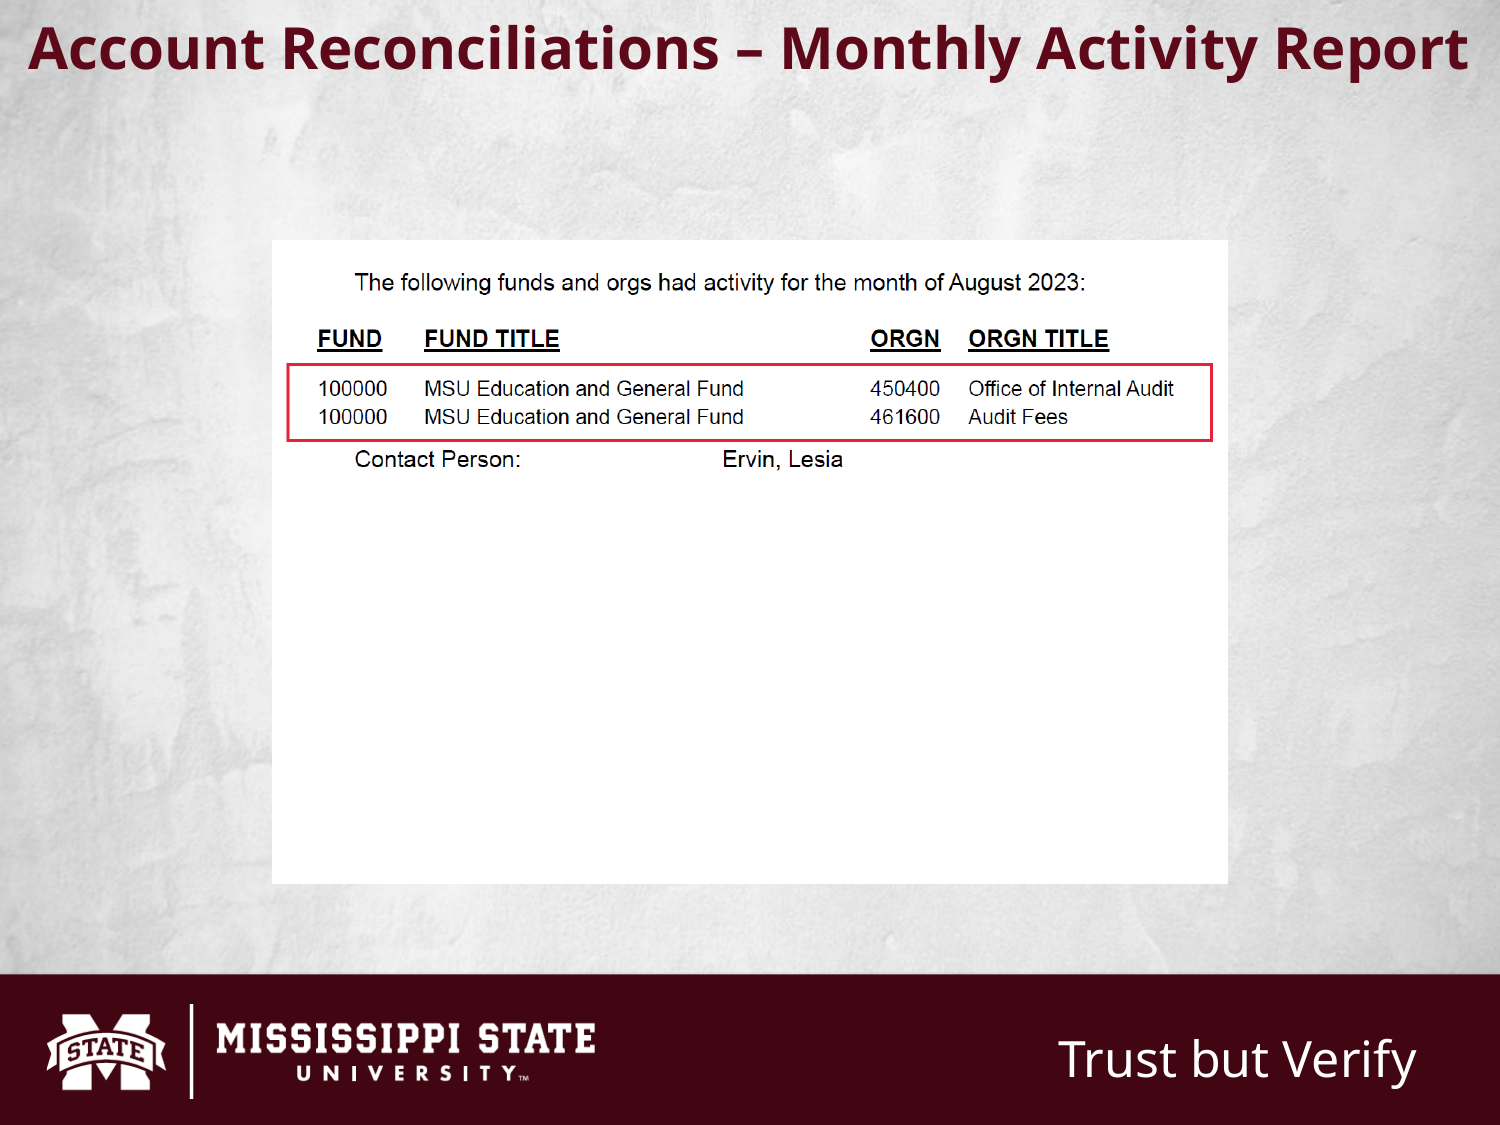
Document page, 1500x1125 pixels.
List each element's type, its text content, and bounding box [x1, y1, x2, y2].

picture [272, 240, 1228, 885]
text_box Account Reconciliations – Monthly Activity Report [0, 0, 1500, 109]
